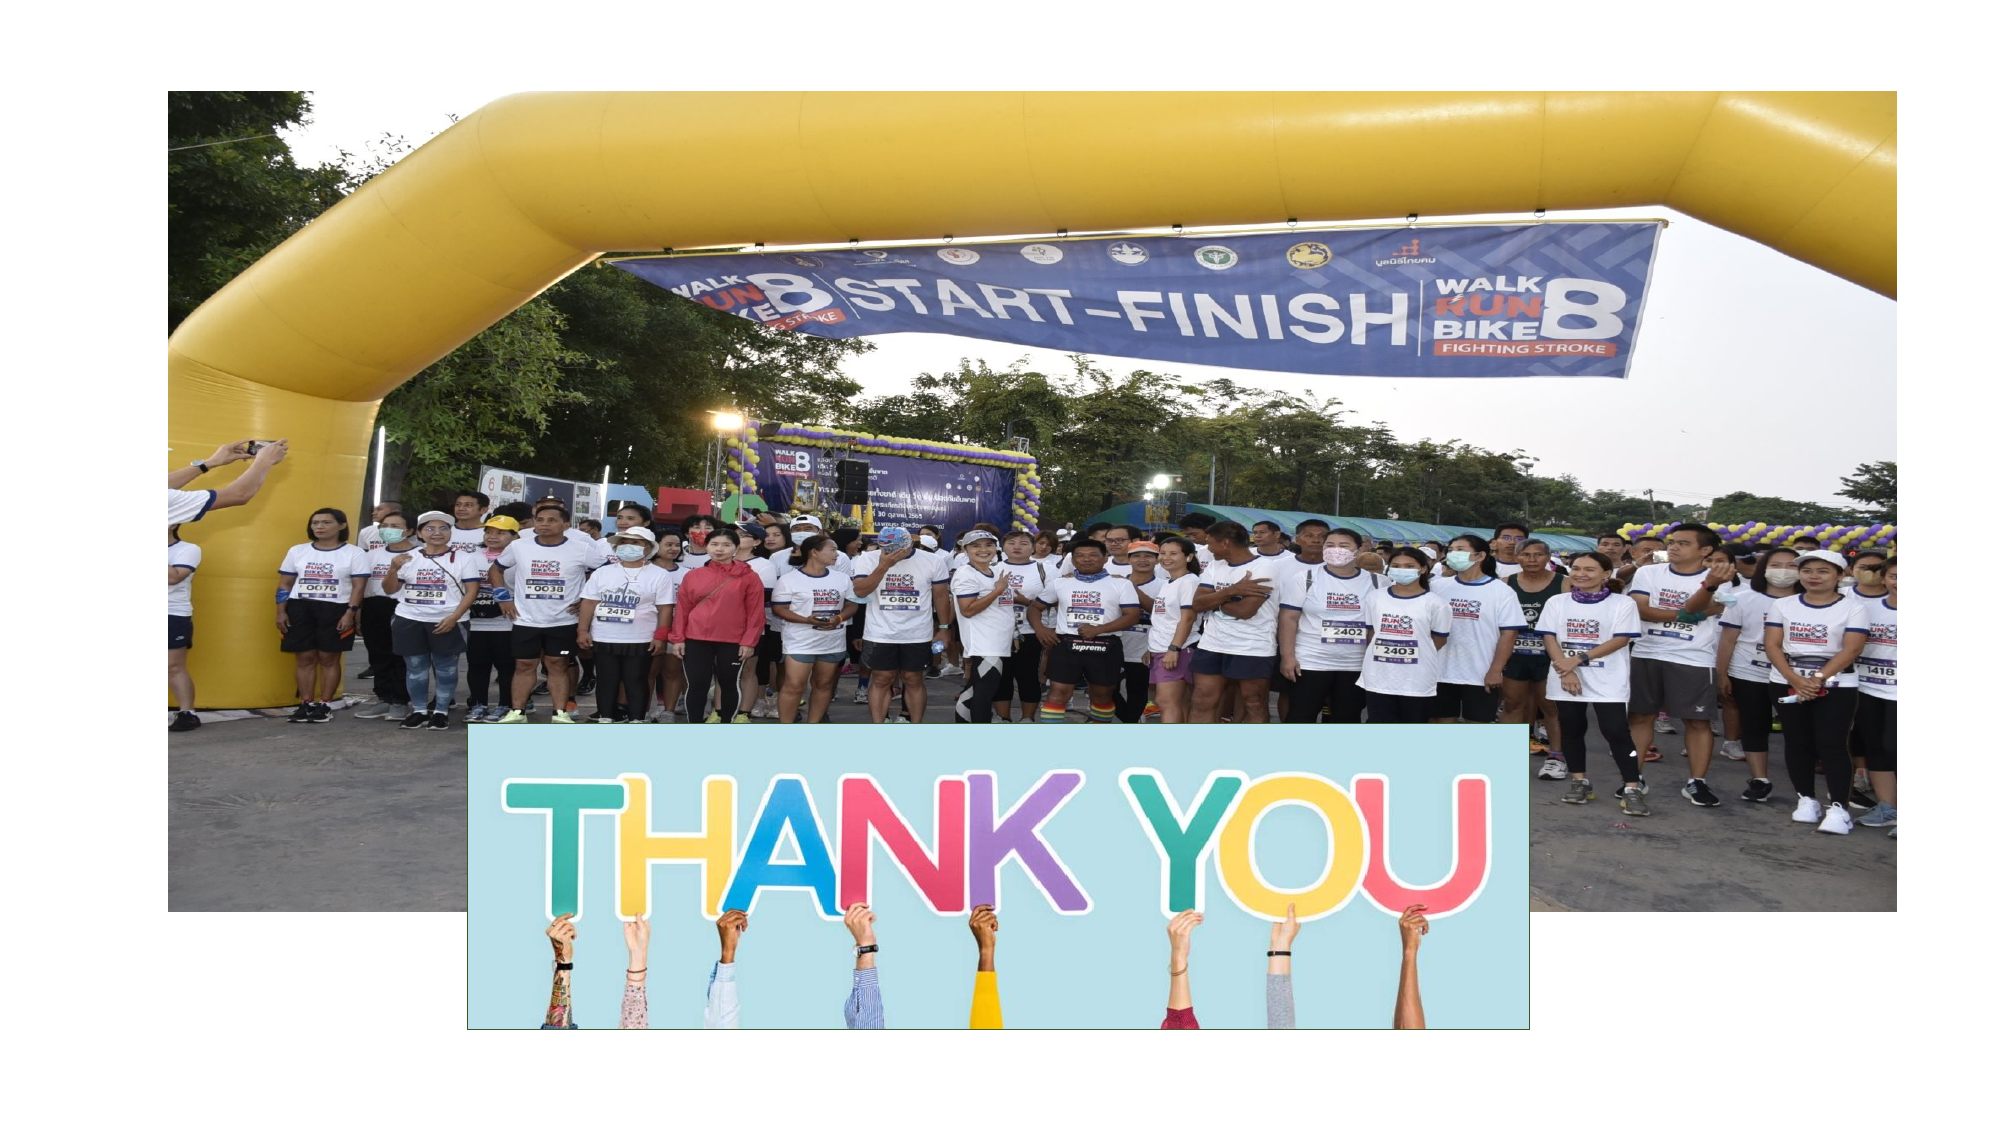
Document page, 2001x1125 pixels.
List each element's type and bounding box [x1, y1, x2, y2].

picture [168, 91, 1897, 1031]
